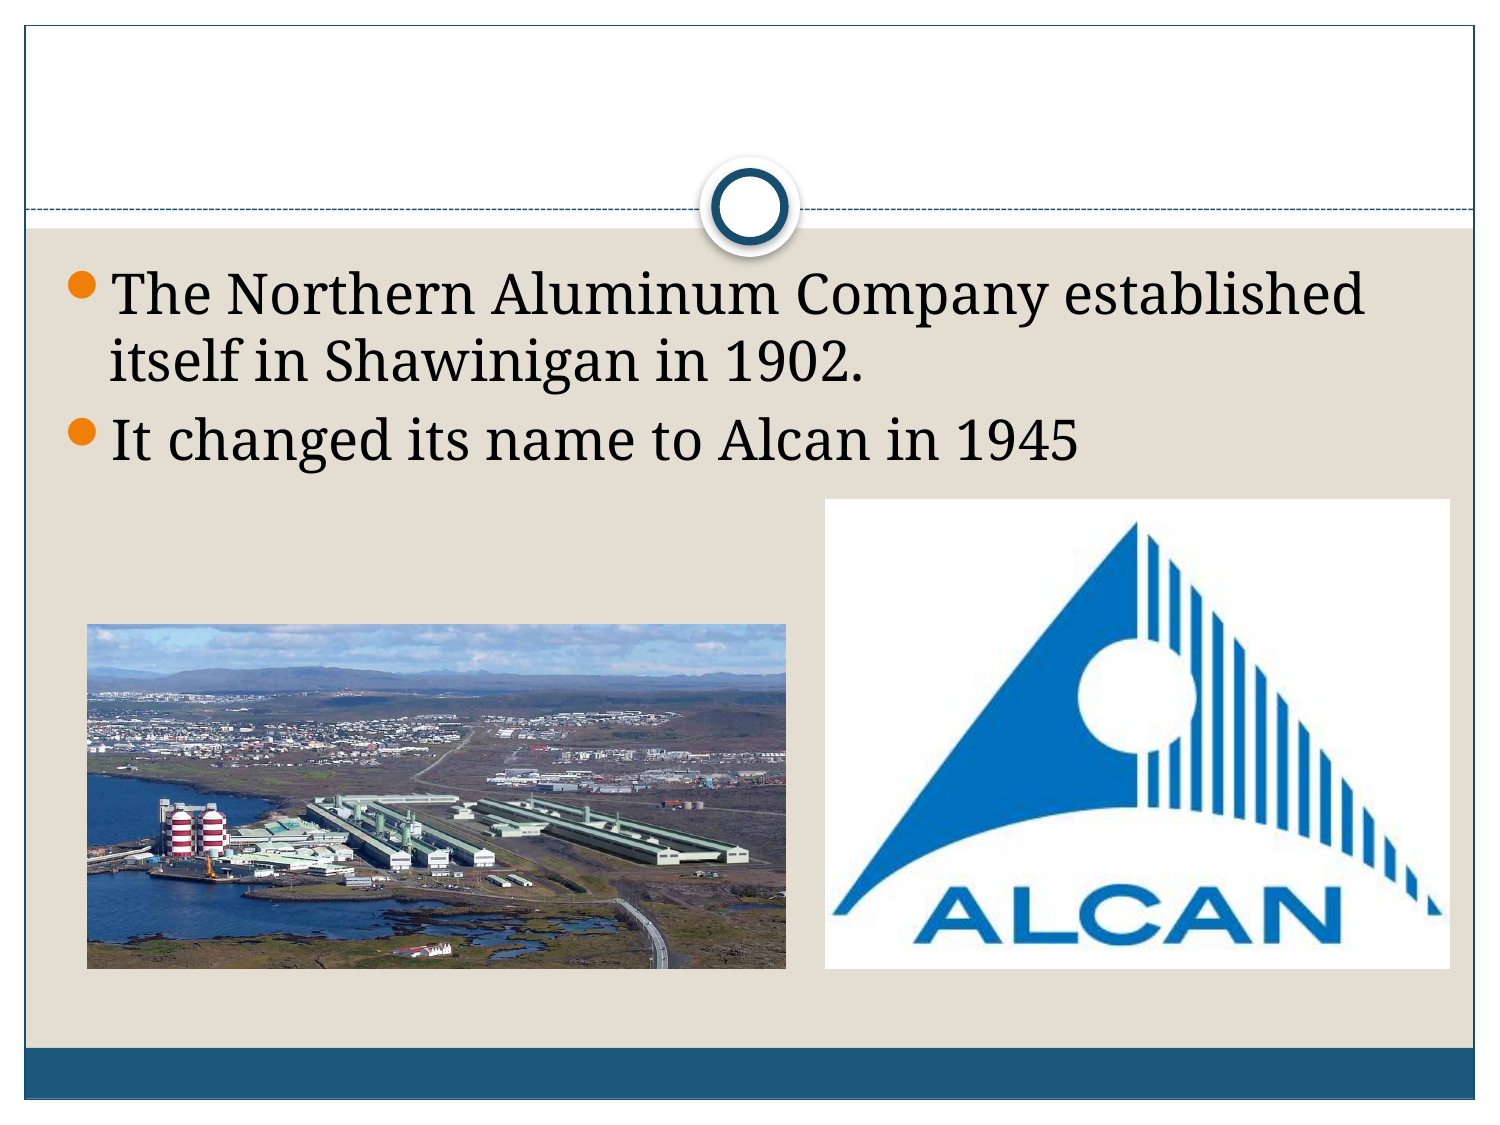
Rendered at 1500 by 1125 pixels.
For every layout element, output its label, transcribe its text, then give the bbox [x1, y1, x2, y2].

list The Northern Aluminum Company established itself in Shawinigan in 1902. It changed its name to Alcan in 1945 [49, 250, 1445, 1001]
picture [87, 624, 787, 969]
picture [824, 499, 1451, 969]
